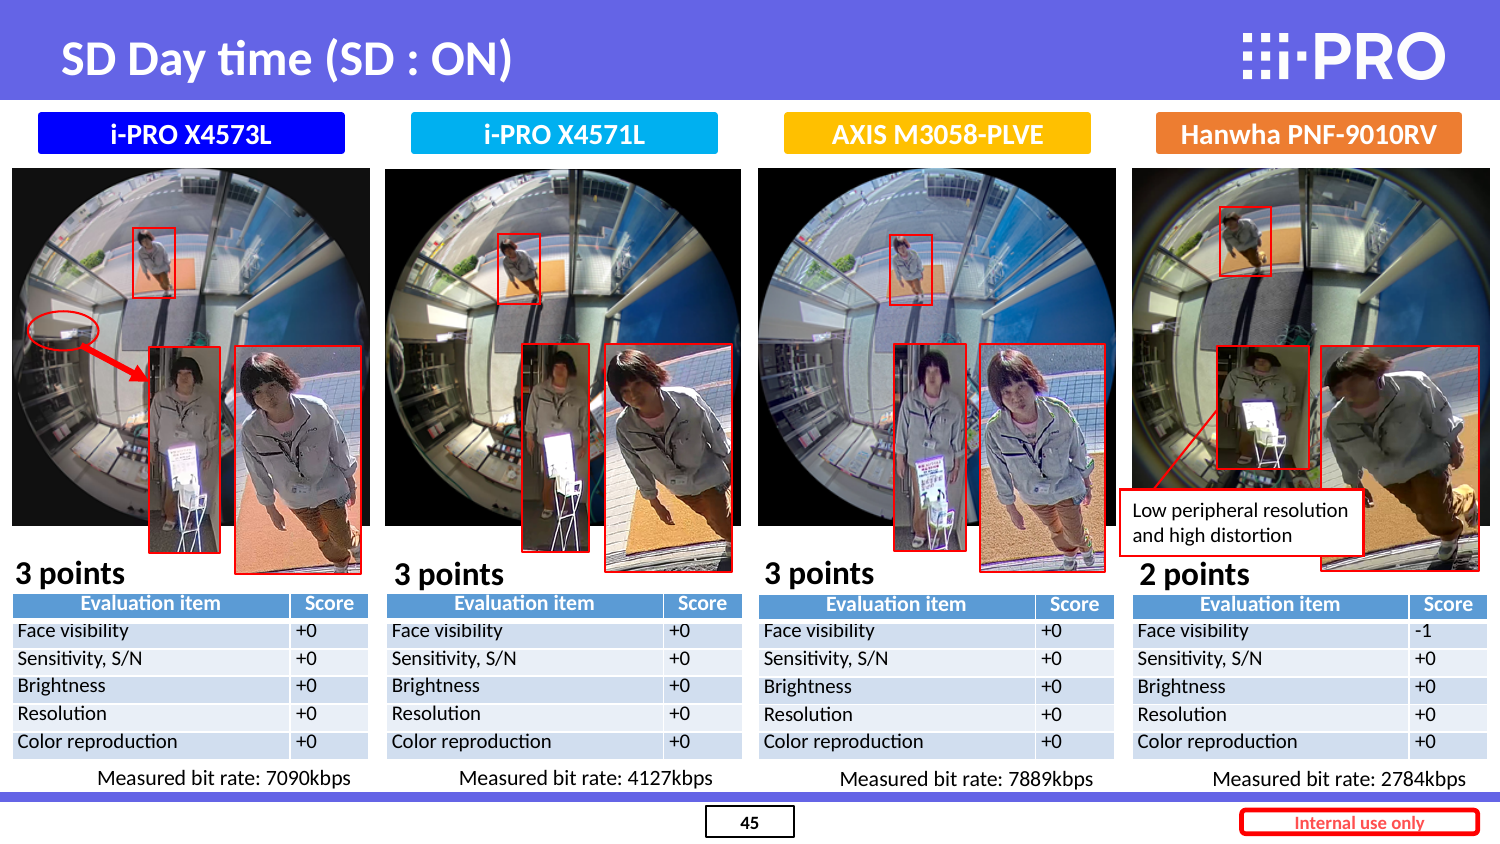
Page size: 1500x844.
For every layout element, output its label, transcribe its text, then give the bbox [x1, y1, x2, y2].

table_cell Sensitivity, S/N [387, 650, 663, 675]
table_header Evaluation item [1133, 595, 1408, 619]
text_box AXIS M3058-PLVE [787, 115, 1089, 152]
table_cell +0 [1036, 705, 1114, 731]
text_box 3 points [0, 543, 166, 599]
table_cell +0 [1410, 733, 1487, 759]
table_cell +0 [1036, 650, 1114, 676]
table_cell Brightness [387, 677, 663, 703]
table_header Score [291, 594, 368, 618]
picture [1435, 32, 1445, 80]
table_cell Brightness [13, 677, 289, 703]
table_cell +0 [664, 677, 742, 703]
picture [385, 169, 741, 572]
table_cell Brightness [759, 678, 1035, 704]
table_cell Sensitivity, S/N [759, 650, 1035, 676]
text_box Measured bit rate: 7889kbps [824, 757, 1109, 799]
table_cell +0 [1036, 678, 1114, 704]
table_cell +0 [1410, 650, 1487, 676]
table_cell Face visibility [1133, 624, 1408, 648]
text_box 3 points [378, 545, 545, 600]
table_cell Face visibility [13, 624, 289, 648]
table_cell Resolution [13, 705, 289, 731]
table_cell +0 [664, 705, 742, 731]
table_cell Resolution [387, 705, 663, 731]
table_cell -1 [1410, 624, 1487, 648]
text_box Hanwha PNF-9010RV [1158, 115, 1460, 152]
table_cell Color reproduction [13, 733, 289, 759]
text_box 3 points [749, 543, 916, 599]
table_cell Resolution [759, 705, 1035, 731]
table_header Evaluation item [759, 595, 1035, 619]
table_cell +0 [1410, 678, 1487, 704]
table_cell Sensitivity, S/N [1133, 650, 1408, 676]
table_cell +0 [291, 733, 368, 759]
table_cell +0 [1036, 624, 1114, 648]
text_box Low peripheral resolution and high distortion [1117, 488, 1321, 554]
table_cell +0 [291, 677, 368, 703]
table_cell Face visibility [759, 624, 1035, 648]
text_box i-PRO X4573L [40, 115, 342, 152]
table_header Evaluation item [387, 594, 663, 618]
table_cell +0 [291, 705, 368, 731]
table_cell Sensitivity, S/N [13, 650, 289, 675]
table_cell +0 [664, 624, 742, 648]
table_cell +0 [291, 624, 368, 648]
text_box SD Day time (SD : ON) [46, 11, 1435, 99]
table_header Evaluation item [13, 594, 289, 618]
table_cell +0 [1036, 733, 1114, 759]
text_box Measured bit rate: 7090kbps [82, 756, 367, 798]
text_box Measured bit rate: 2784kbps [1197, 757, 1482, 799]
table_header Score [1410, 595, 1487, 619]
text_box 2 points [1124, 557, 1291, 600]
table_cell Color reproduction [1133, 733, 1408, 759]
table_cell Brightness [1133, 678, 1408, 704]
picture [1132, 168, 1490, 570]
table_cell +0 [664, 650, 742, 675]
table_cell Resolution [1133, 705, 1408, 731]
table_header Score [1036, 595, 1114, 619]
text_box i-PRO X4571L [414, 115, 715, 152]
table_cell Face visibility [387, 624, 663, 648]
table_cell +0 [664, 733, 742, 759]
picture [758, 168, 1116, 572]
table_cell Color reproduction [387, 733, 663, 759]
picture [12, 168, 370, 573]
table_cell +0 [291, 650, 368, 675]
table_cell +0 [1410, 705, 1487, 731]
table_cell Color reproduction [759, 733, 1035, 759]
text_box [80, 345, 150, 382]
table_header Score [664, 594, 742, 618]
text_box Measured bit rate: 4127kbps [444, 755, 729, 797]
